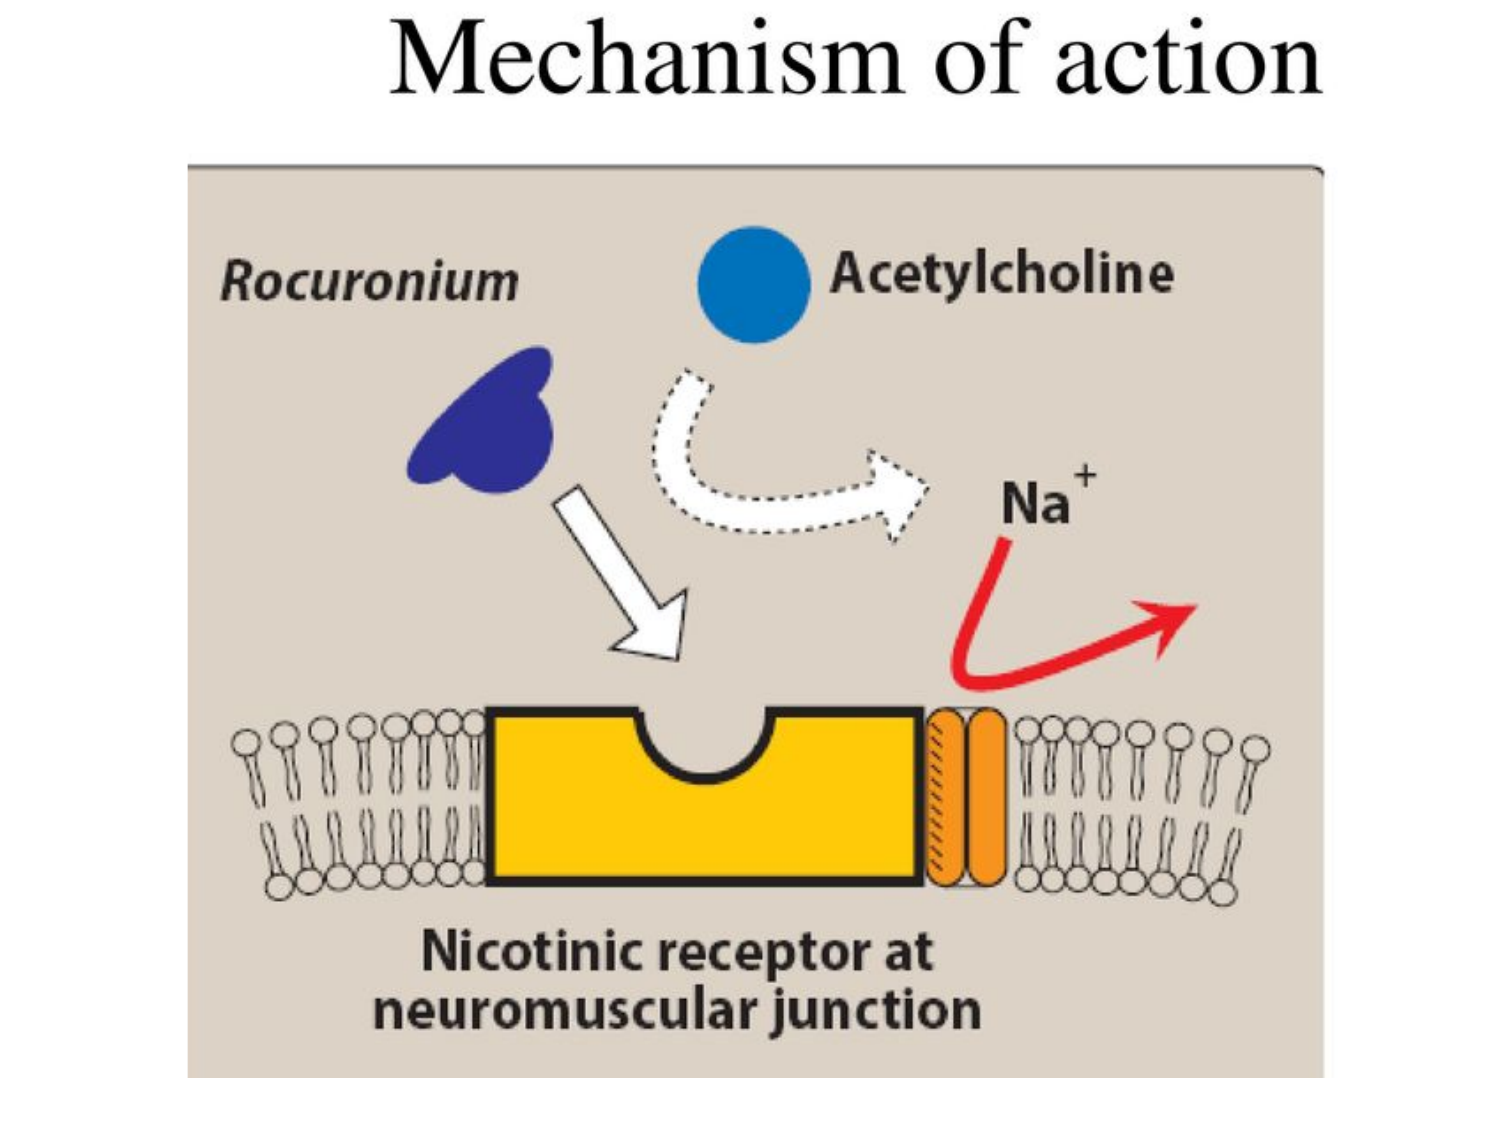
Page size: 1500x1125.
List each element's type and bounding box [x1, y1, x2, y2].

picture [187, 0, 1348, 1078]
